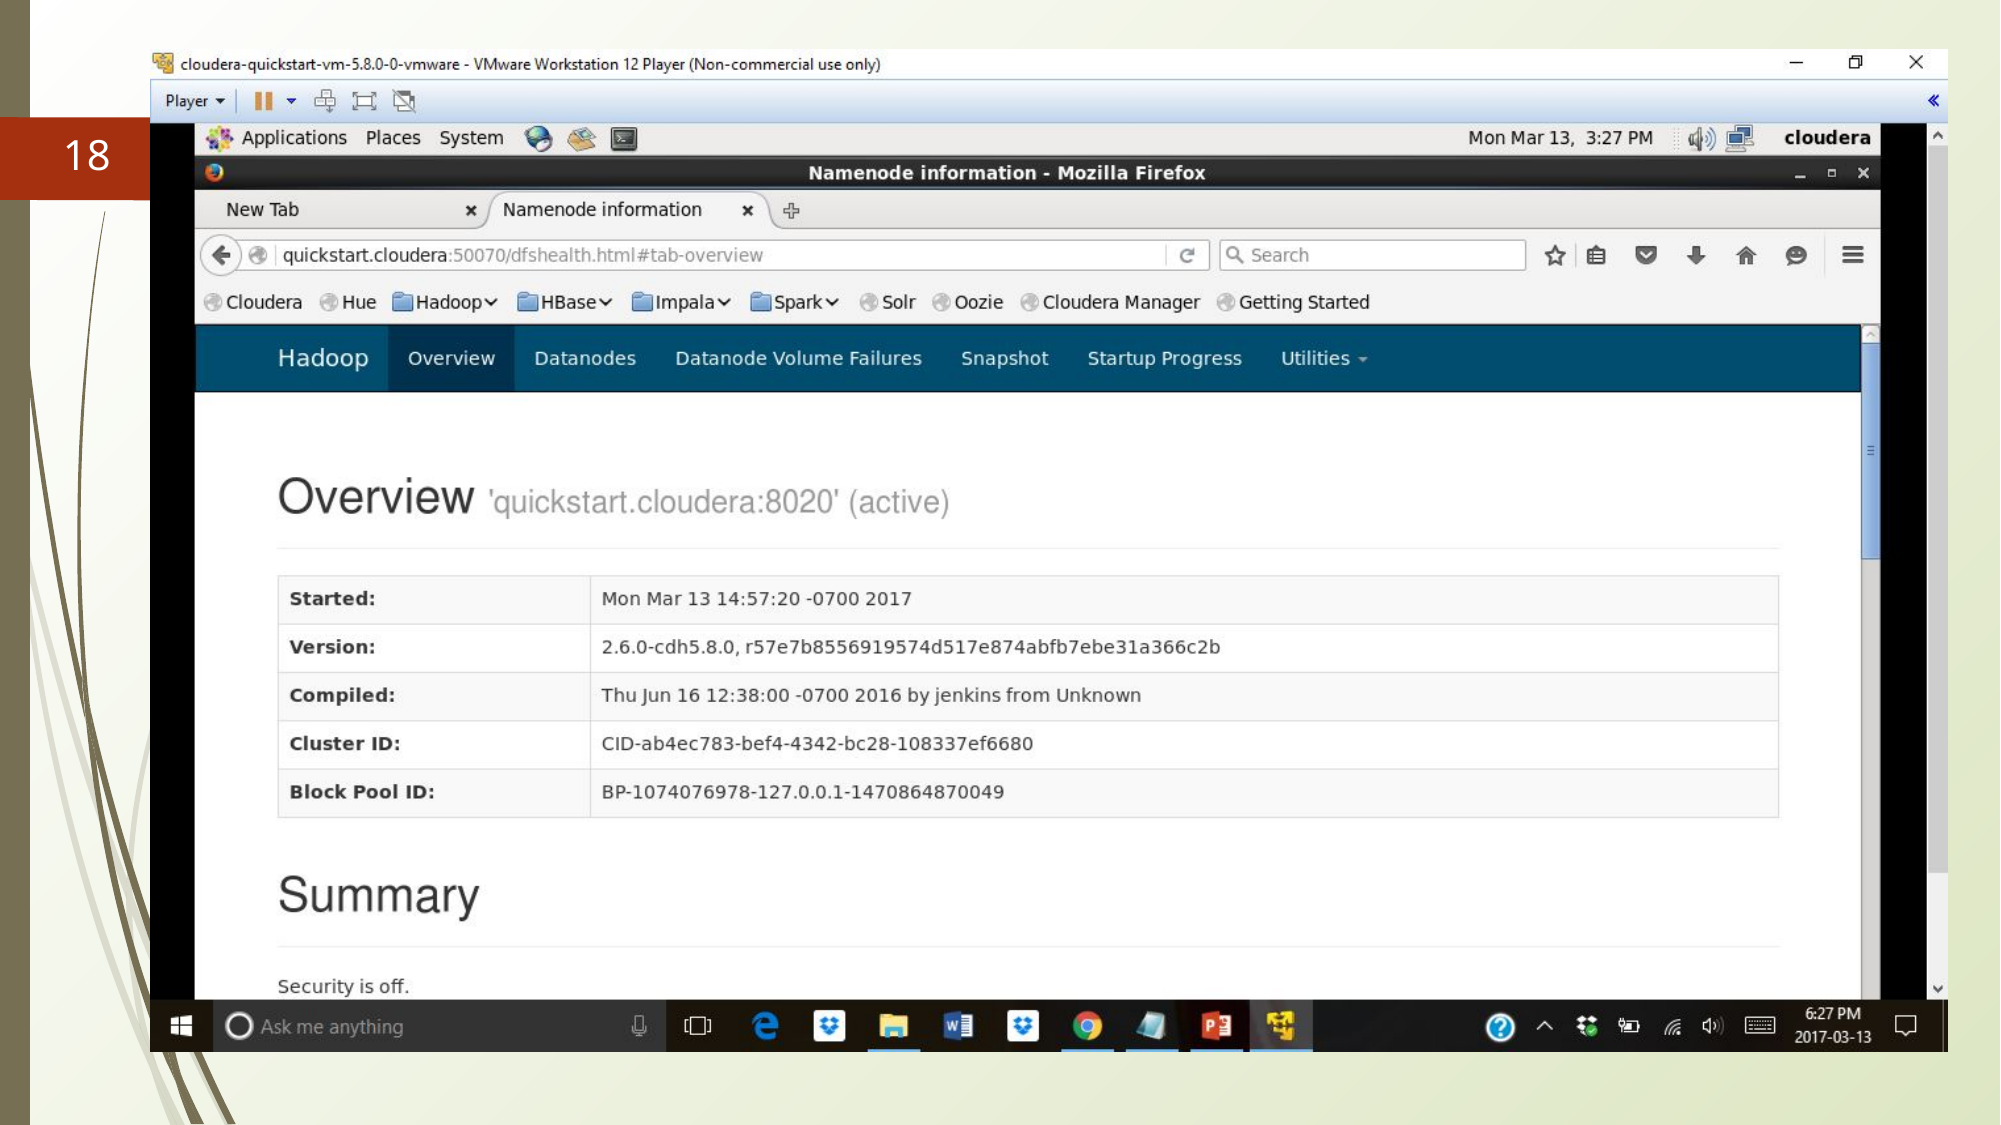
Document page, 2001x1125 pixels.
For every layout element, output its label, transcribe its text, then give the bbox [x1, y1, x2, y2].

picture [149, 49, 1949, 1053]
slide_number 18 [47, 127, 126, 188]
